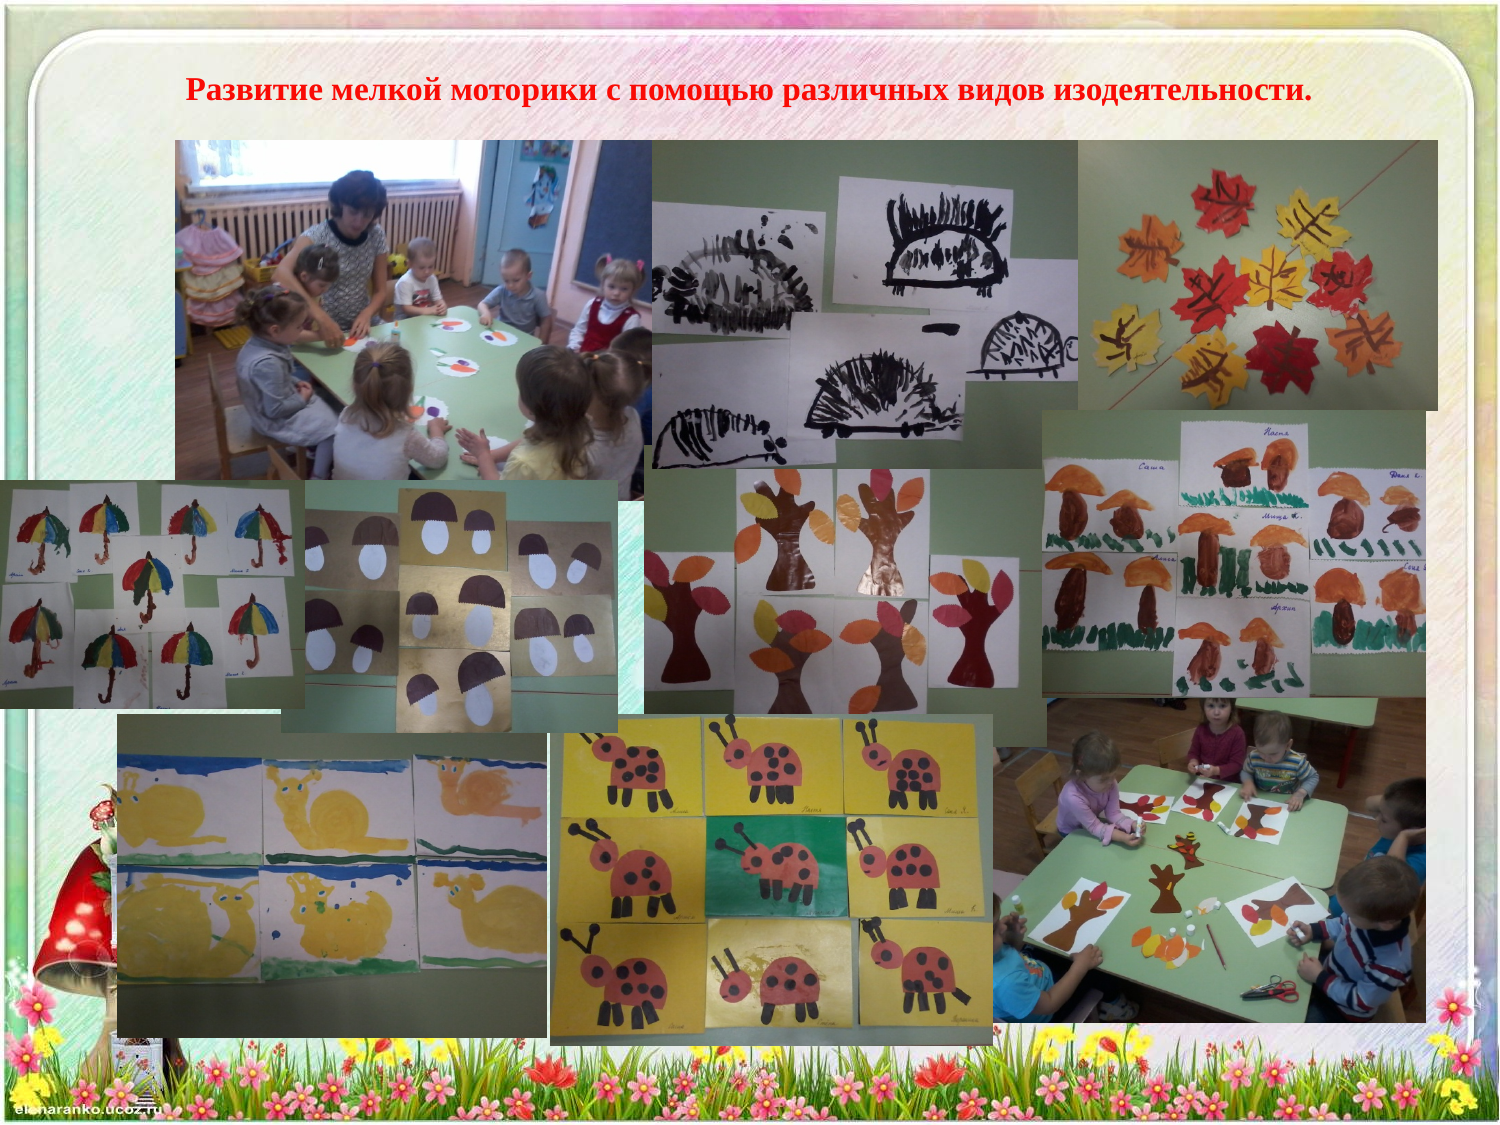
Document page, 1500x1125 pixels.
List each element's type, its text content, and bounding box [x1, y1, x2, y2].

title Развитие мелкой моторики с помощью различных видов изодеятельности. [75, 45, 1425, 129]
picture [0, 0, 1500, 1125]
